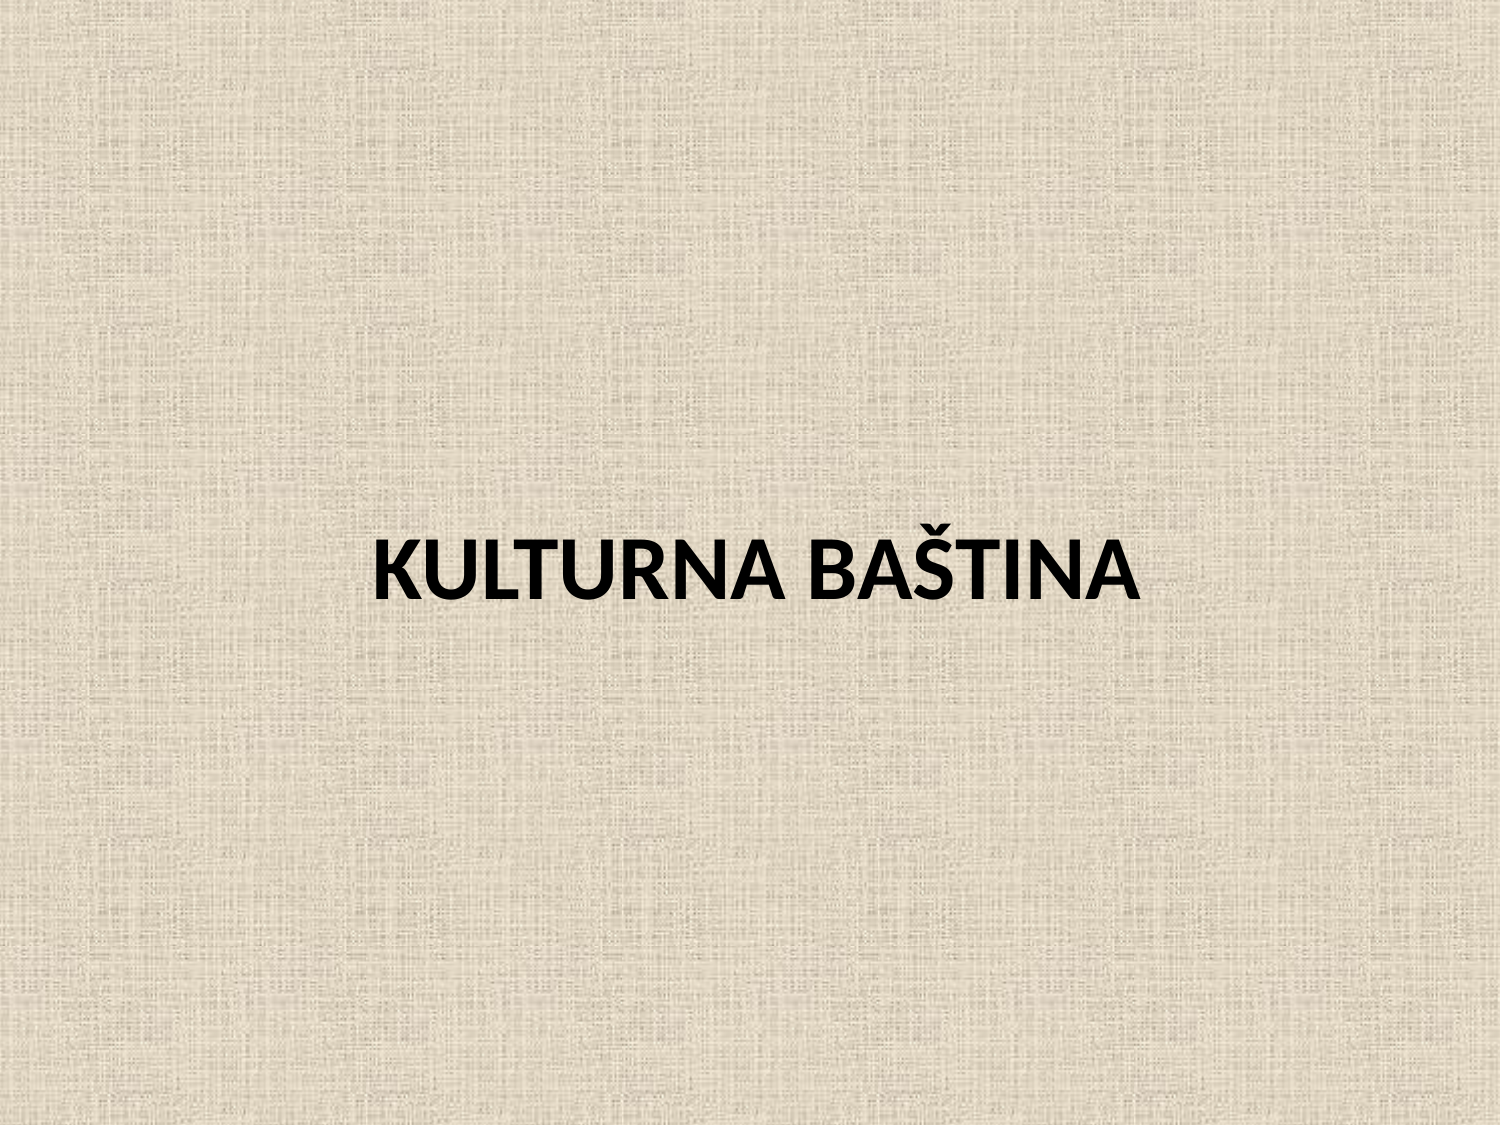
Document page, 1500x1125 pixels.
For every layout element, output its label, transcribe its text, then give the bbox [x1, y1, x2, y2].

title KULTURNA BAŠTINA [81, 468, 1433, 657]
